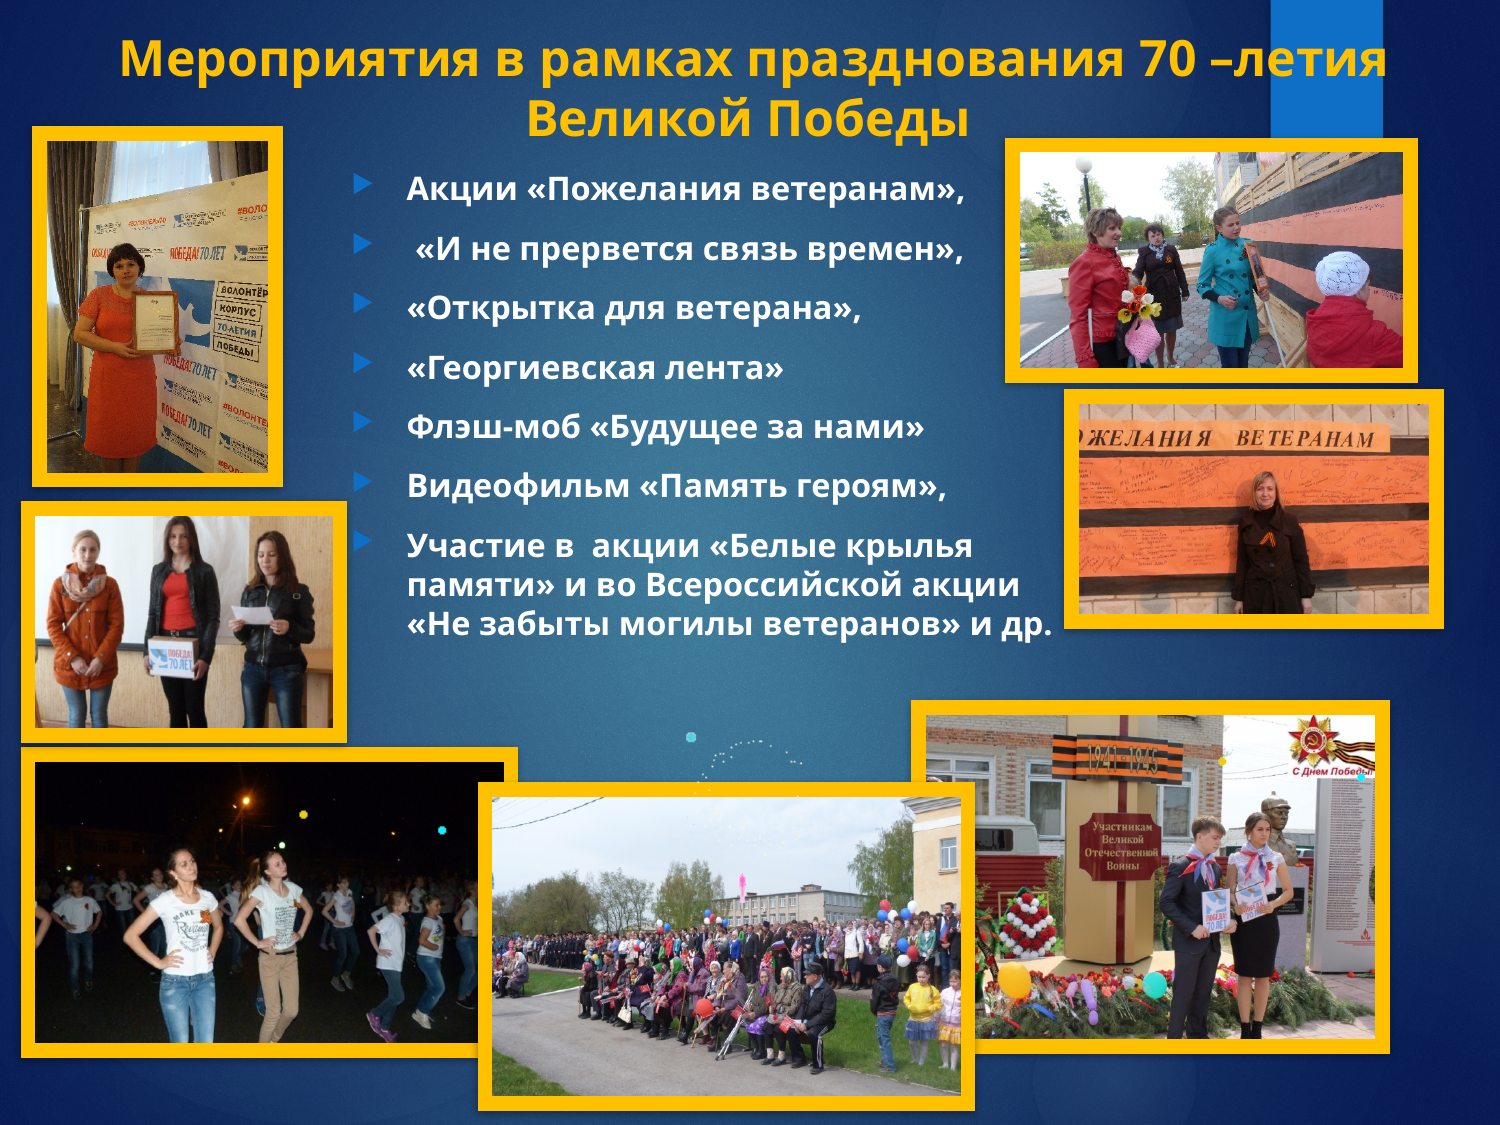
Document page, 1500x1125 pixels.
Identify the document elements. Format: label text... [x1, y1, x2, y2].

list Акции «Пожелания ветеранам», «И не прервется связь времен», «Открытка для ветерана», «Георгиевская лента» Флэш-моб «Будущее за нами» Видеофильм «Память героям», Участие в акции «Белые крылья памяти» и во Всероссийской акции «Не забыты могилы ветеранов» и др. [336, 160, 1079, 681]
picture [1078, 403, 1430, 615]
picture [1019, 152, 1404, 369]
title Мероприятия в рамках празднования 70 –летия Великой Победы [76, 19, 1433, 249]
picture [46, 140, 269, 474]
picture [34, 515, 1378, 1097]
